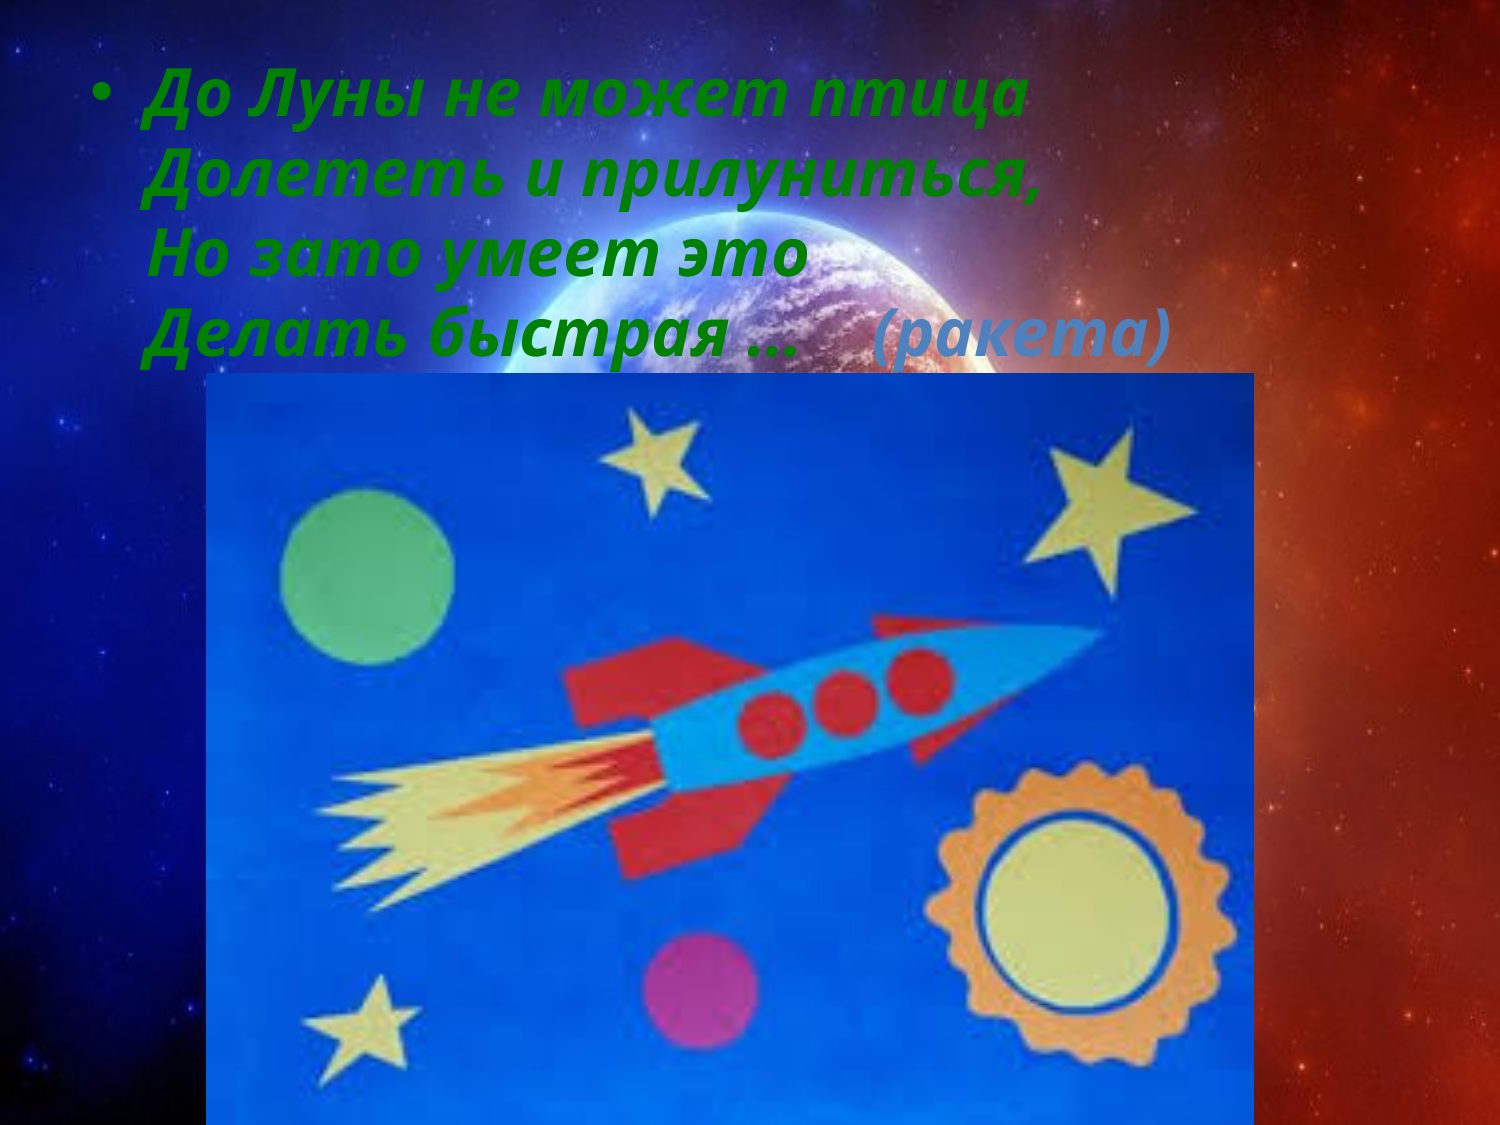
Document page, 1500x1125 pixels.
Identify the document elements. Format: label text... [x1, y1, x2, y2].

picture [0, 0, 1500, 1125]
list До Луны не может птица Долететь и прилуниться, Но зато умеет это Делать быстрая … (ракета) [74, 42, 1426, 1006]
